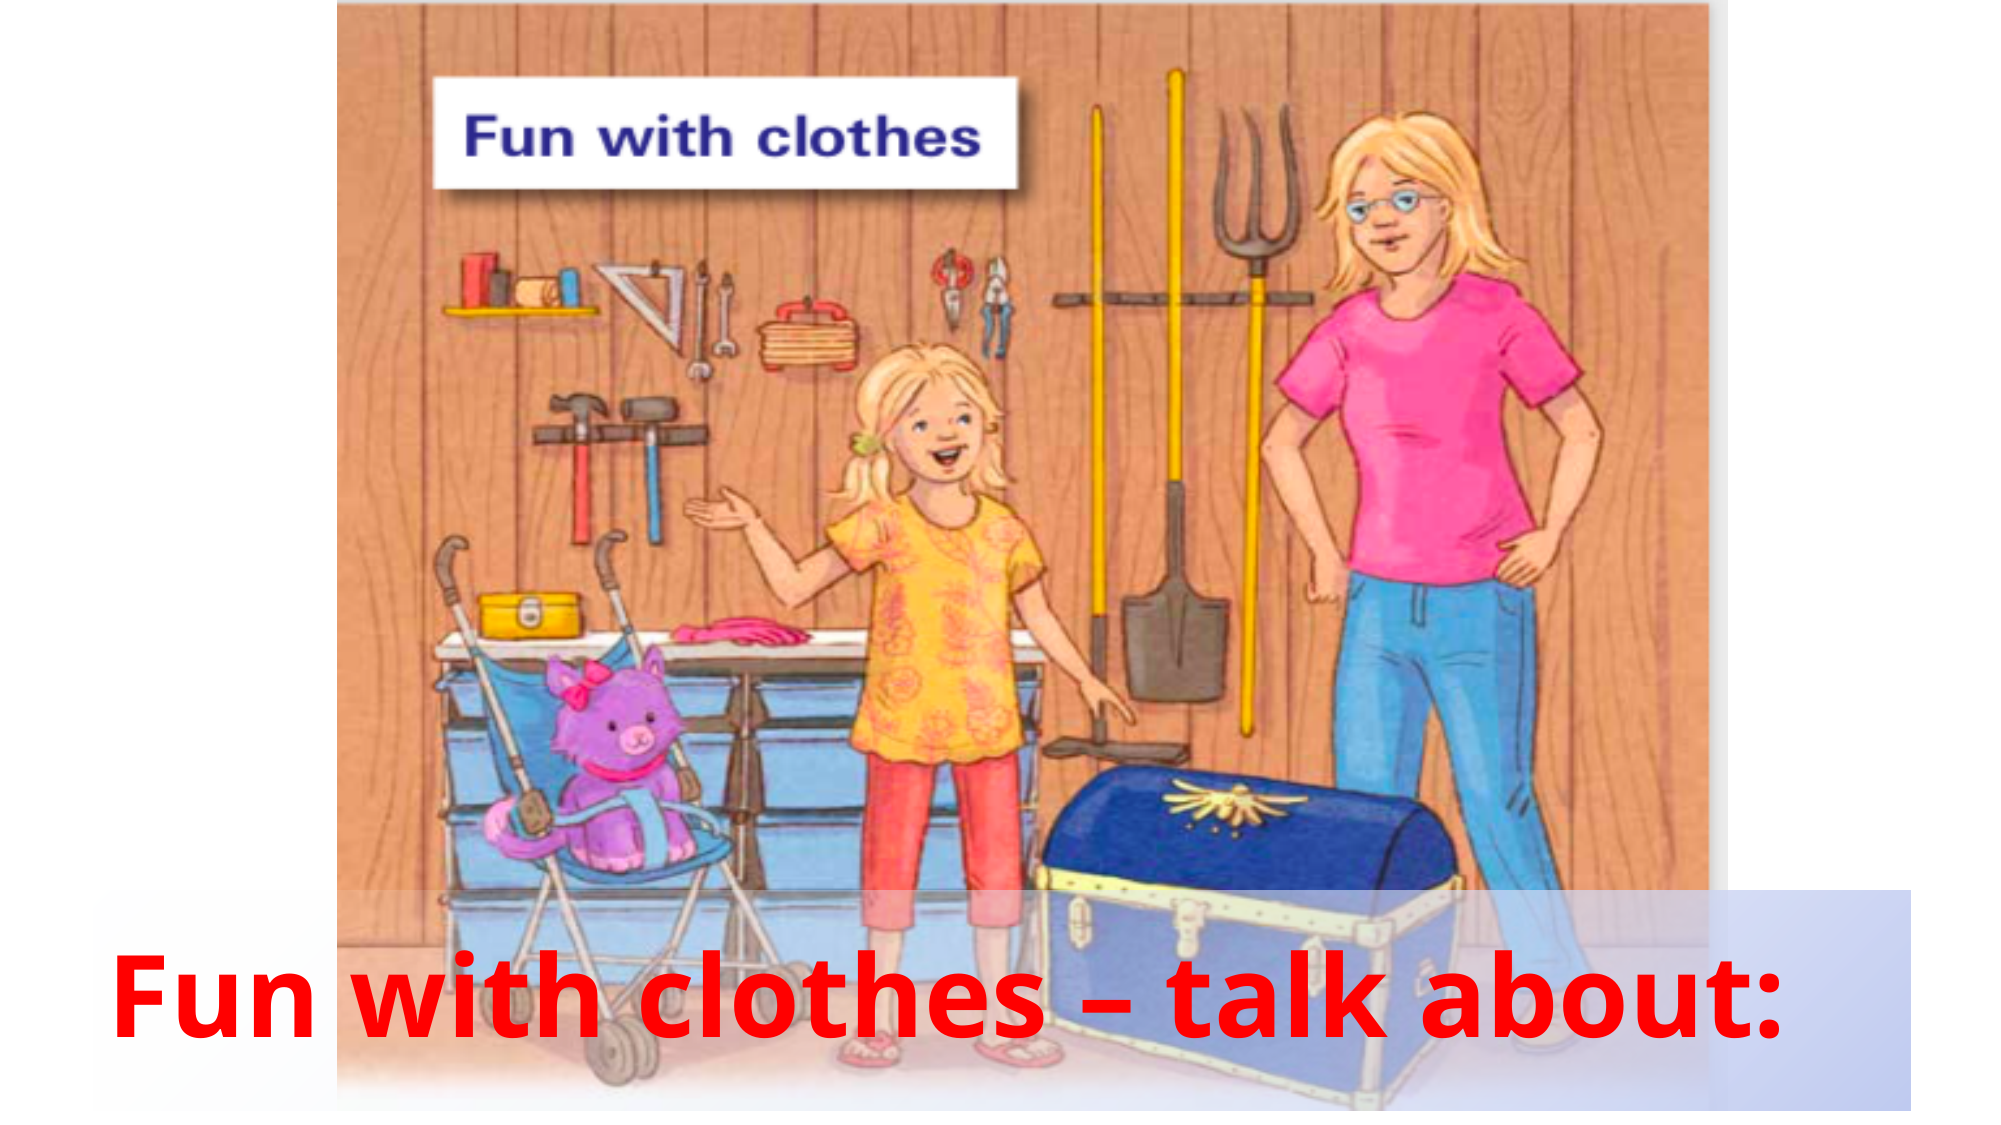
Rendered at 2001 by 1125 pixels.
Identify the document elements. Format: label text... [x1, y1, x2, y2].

picture [337, 0, 1728, 1111]
title Fun with clothes – talk about: [1728, 890, 1911, 1111]
title Fun with clothes – talk about: [93, 890, 337, 1111]
